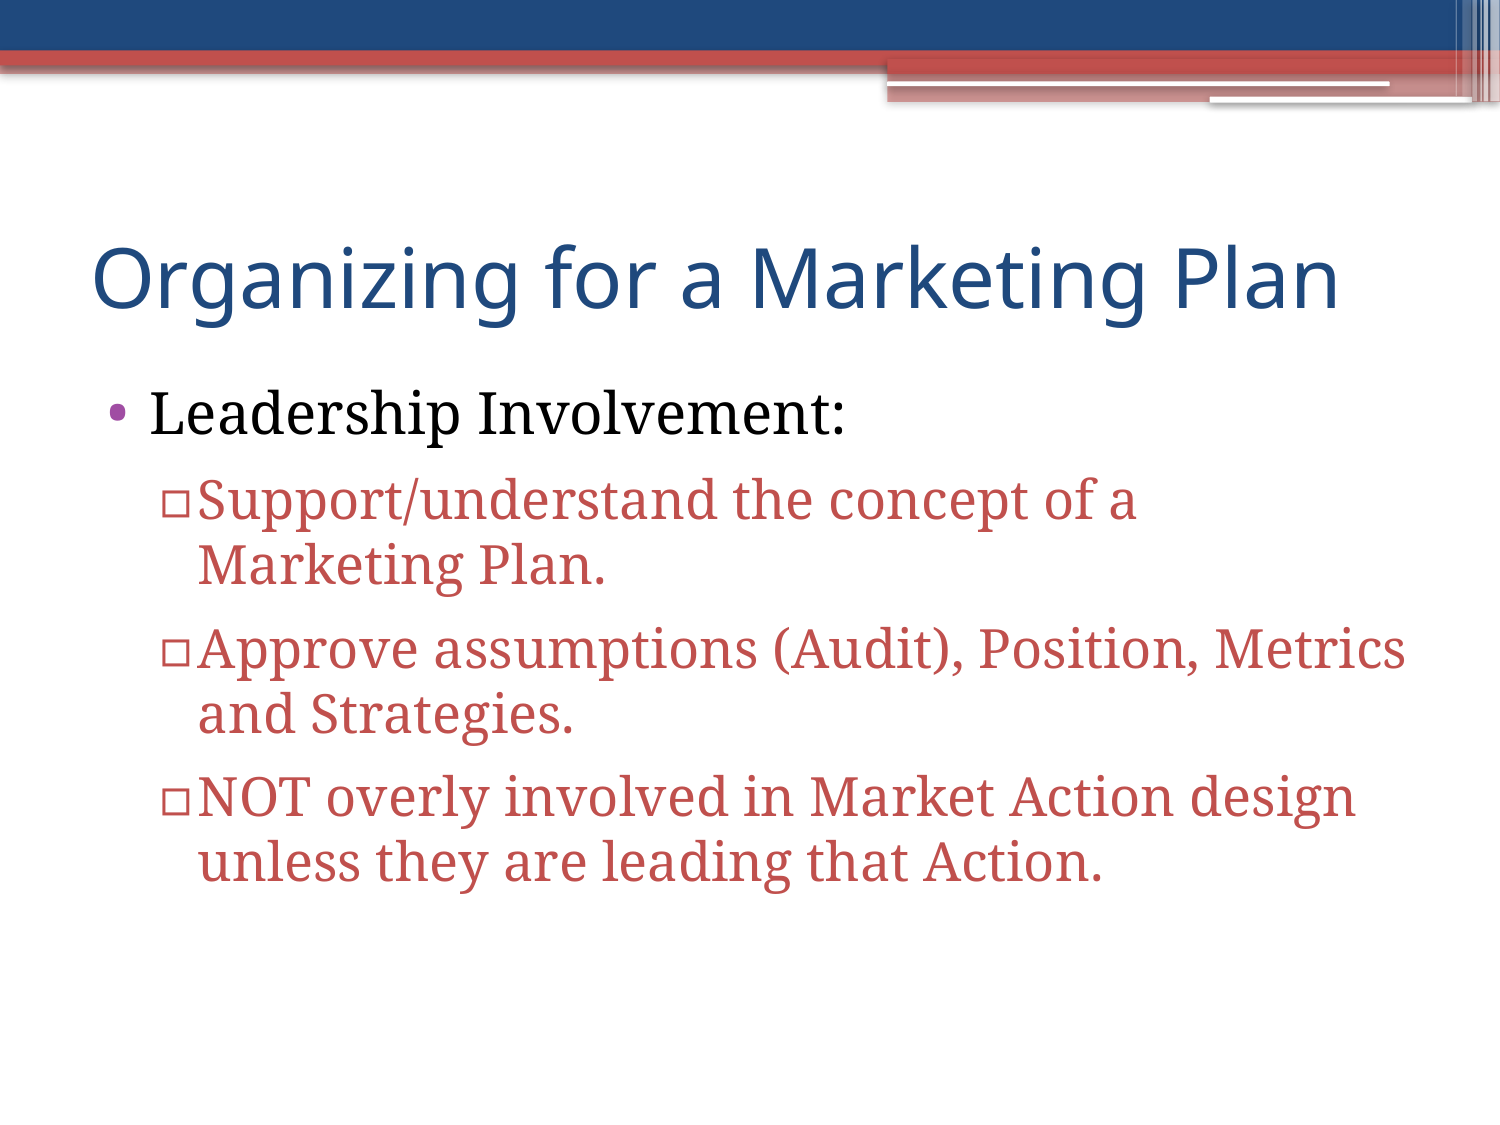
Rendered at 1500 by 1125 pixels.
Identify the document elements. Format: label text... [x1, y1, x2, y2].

list Leadership Involvement: Support/understand the concept of a Marketing Plan. Approve assumptions (Audit), Position, Metrics and Strategies. NOT overly involved in Market Action design unless they are leading that Action. [74, 368, 1426, 1079]
title Organizing for a Marketing Plan [74, 187, 1426, 363]
